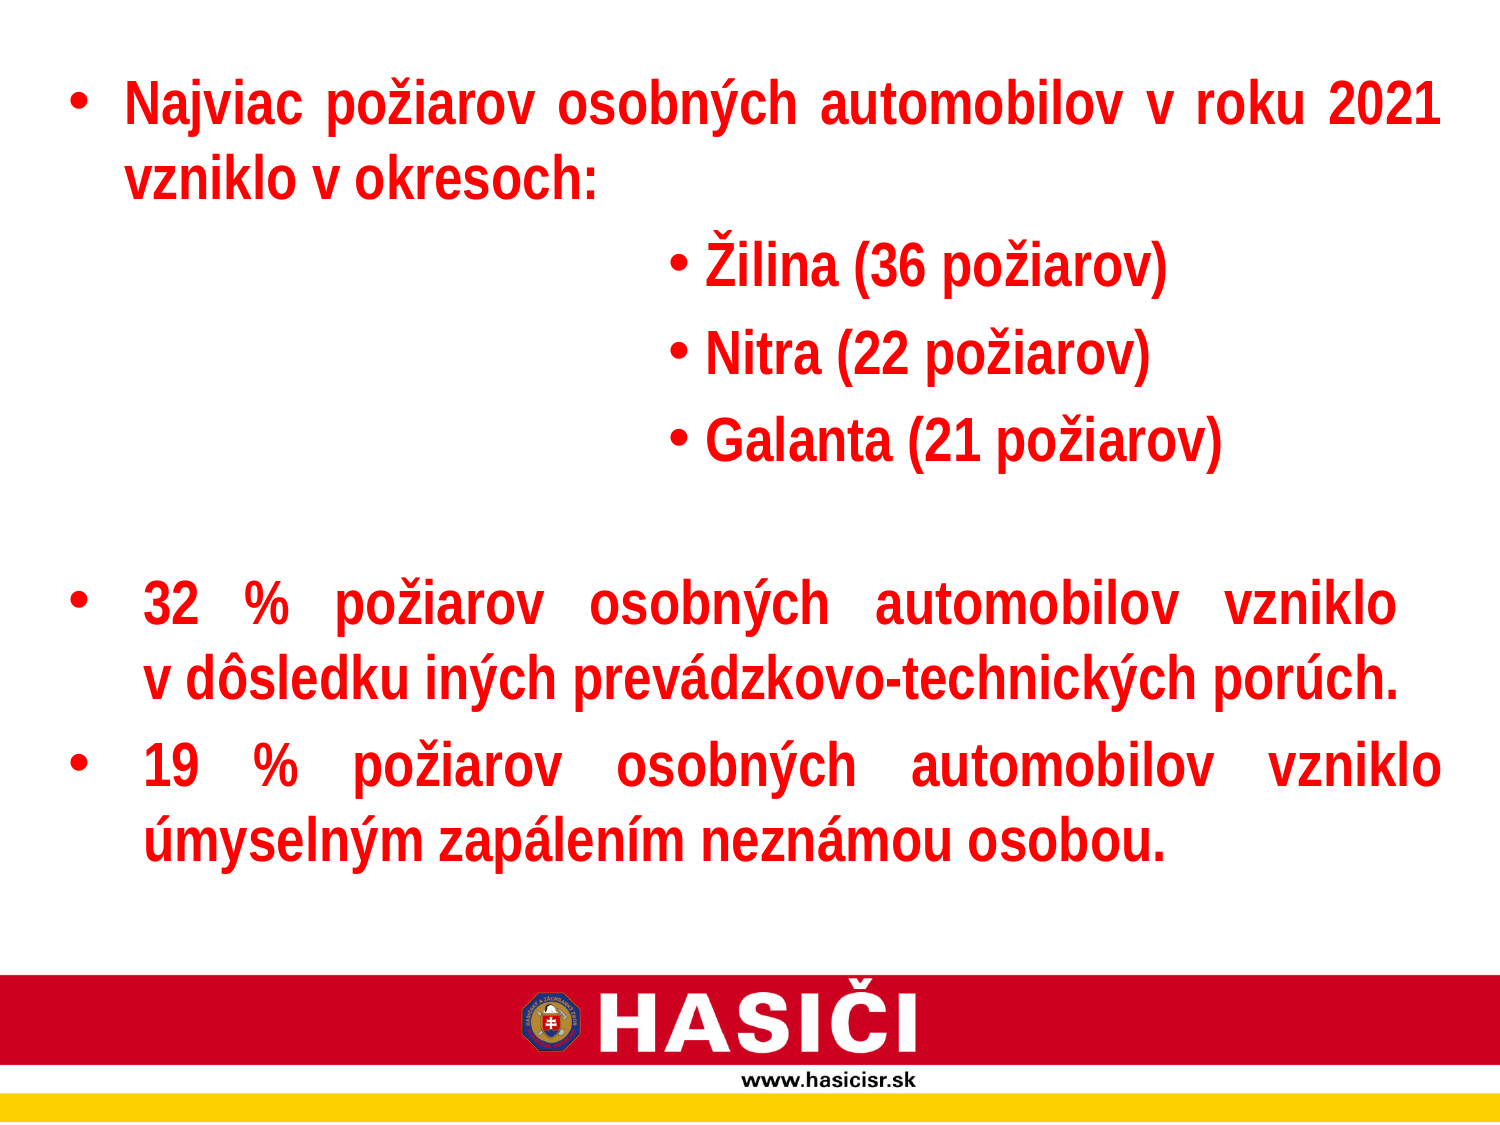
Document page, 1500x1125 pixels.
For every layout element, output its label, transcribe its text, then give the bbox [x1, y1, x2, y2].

picture [0, 972, 1500, 1125]
list Najviac požiarov osobných automobilov v roku 2021 vzniklo v okresoch: Žilina (36 požiarov) Nitra (22 požiarov) Galanta (21 požiarov) 32 % požiarov osobných automobilov vzniklo v dôsledku iných prevádzkovo-technických porúch. 19 % požiarov osobných automobilov vzniklo úmyselným zapálením neznámou osobou. [53, 54, 1459, 970]
